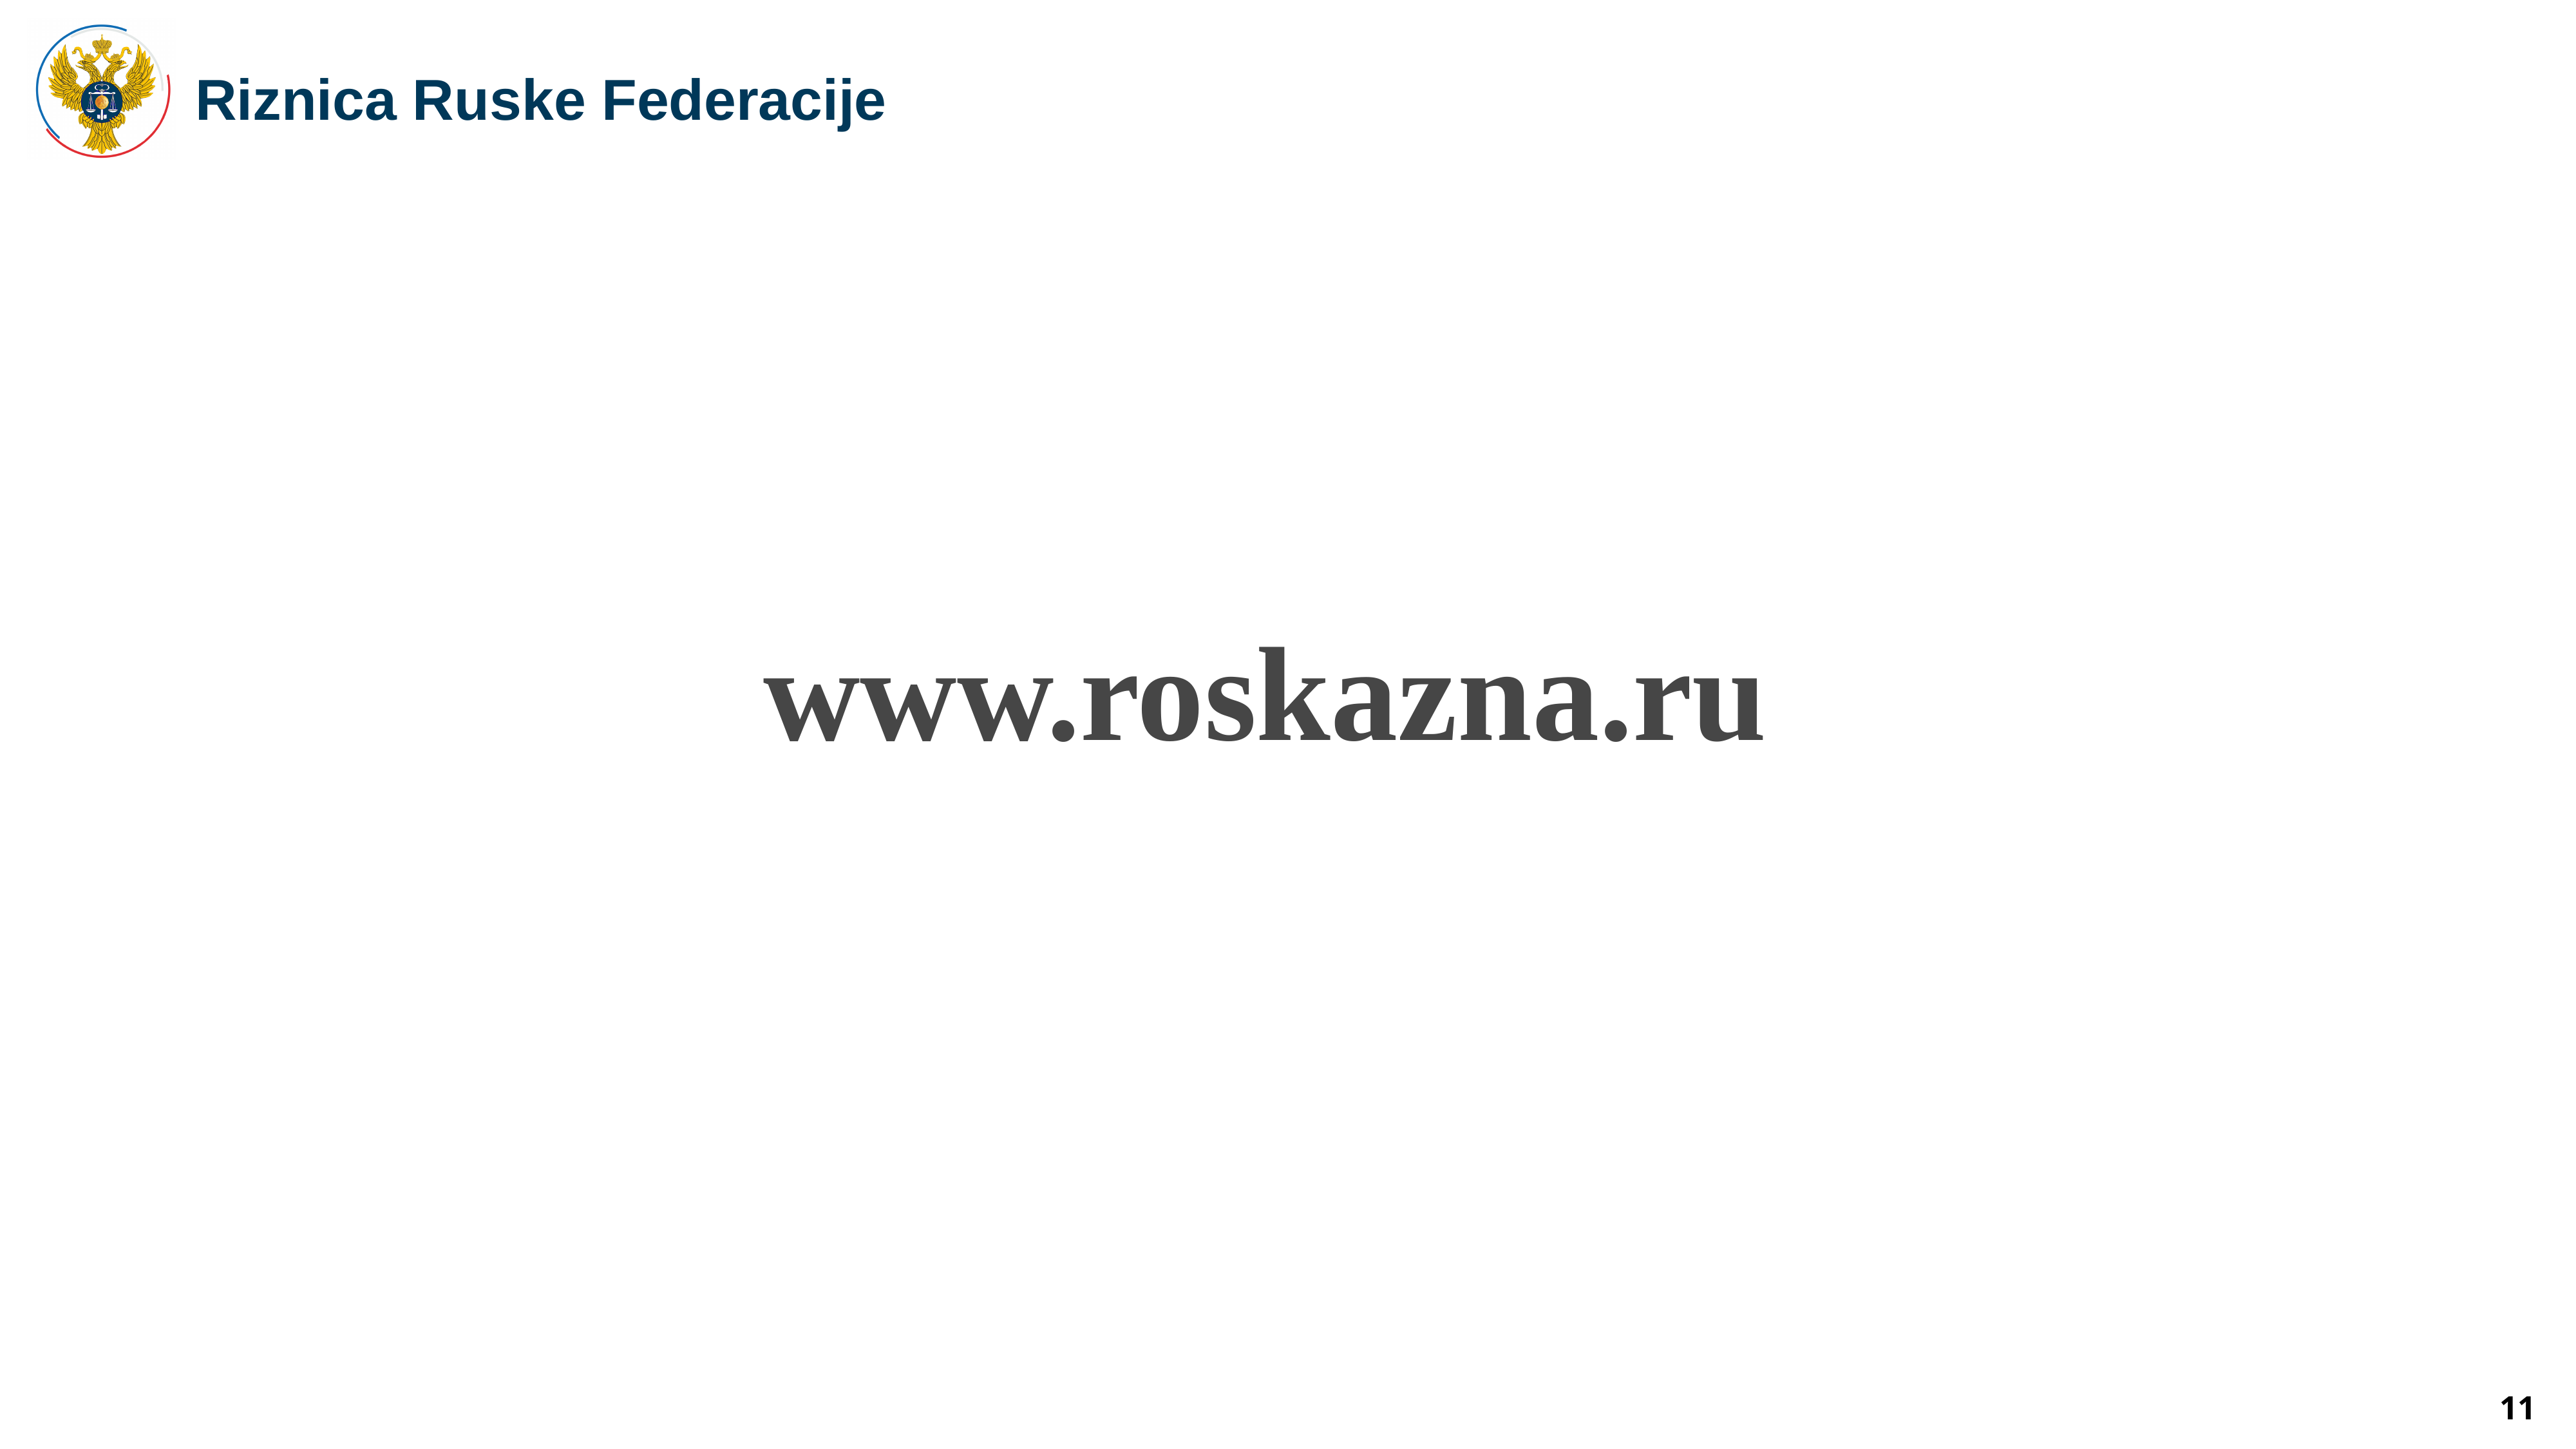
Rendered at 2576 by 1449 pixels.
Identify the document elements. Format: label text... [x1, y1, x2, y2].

text_box 11 [2494, 1381, 2542, 1432]
text_box Riznica Ruske Federacije [189, 56, 826, 138]
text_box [48, 33, 156, 155]
picture [27, 17, 177, 160]
text_box www.roskazna.ru [649, 601, 1882, 774]
